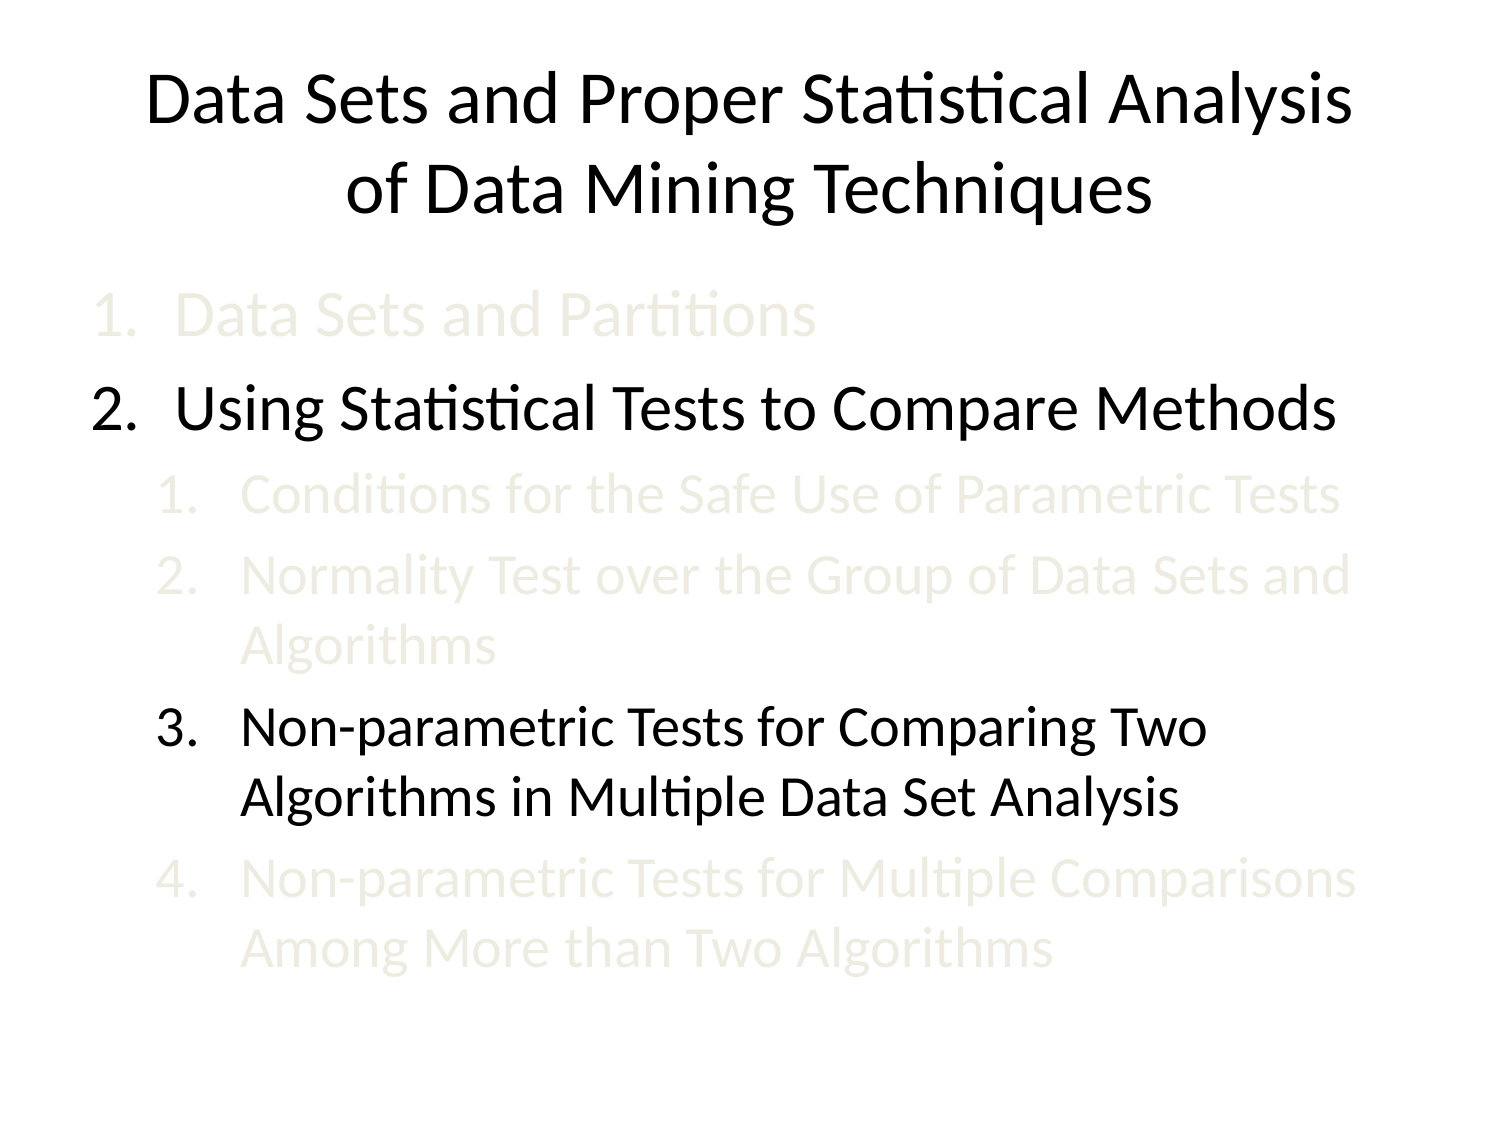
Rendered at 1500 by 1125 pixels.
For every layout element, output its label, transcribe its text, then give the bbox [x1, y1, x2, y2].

list Data Sets and Partitions Using Statistical Tests to Compare Methods Conditions for the Safe Use of Parametric Tests Normality Test over the Group of Data Sets and Algorithms Non-parametric Tests for Comparing Two Algorithms in Multiple Data Set Analysis Non-parametric Tests for Multiple Comparisons Among More than Two Algorithms [75, 262, 1425, 1005]
title Data Sets and Proper Statistical Analysis of Data Mining Techniques [75, 45, 1425, 233]
